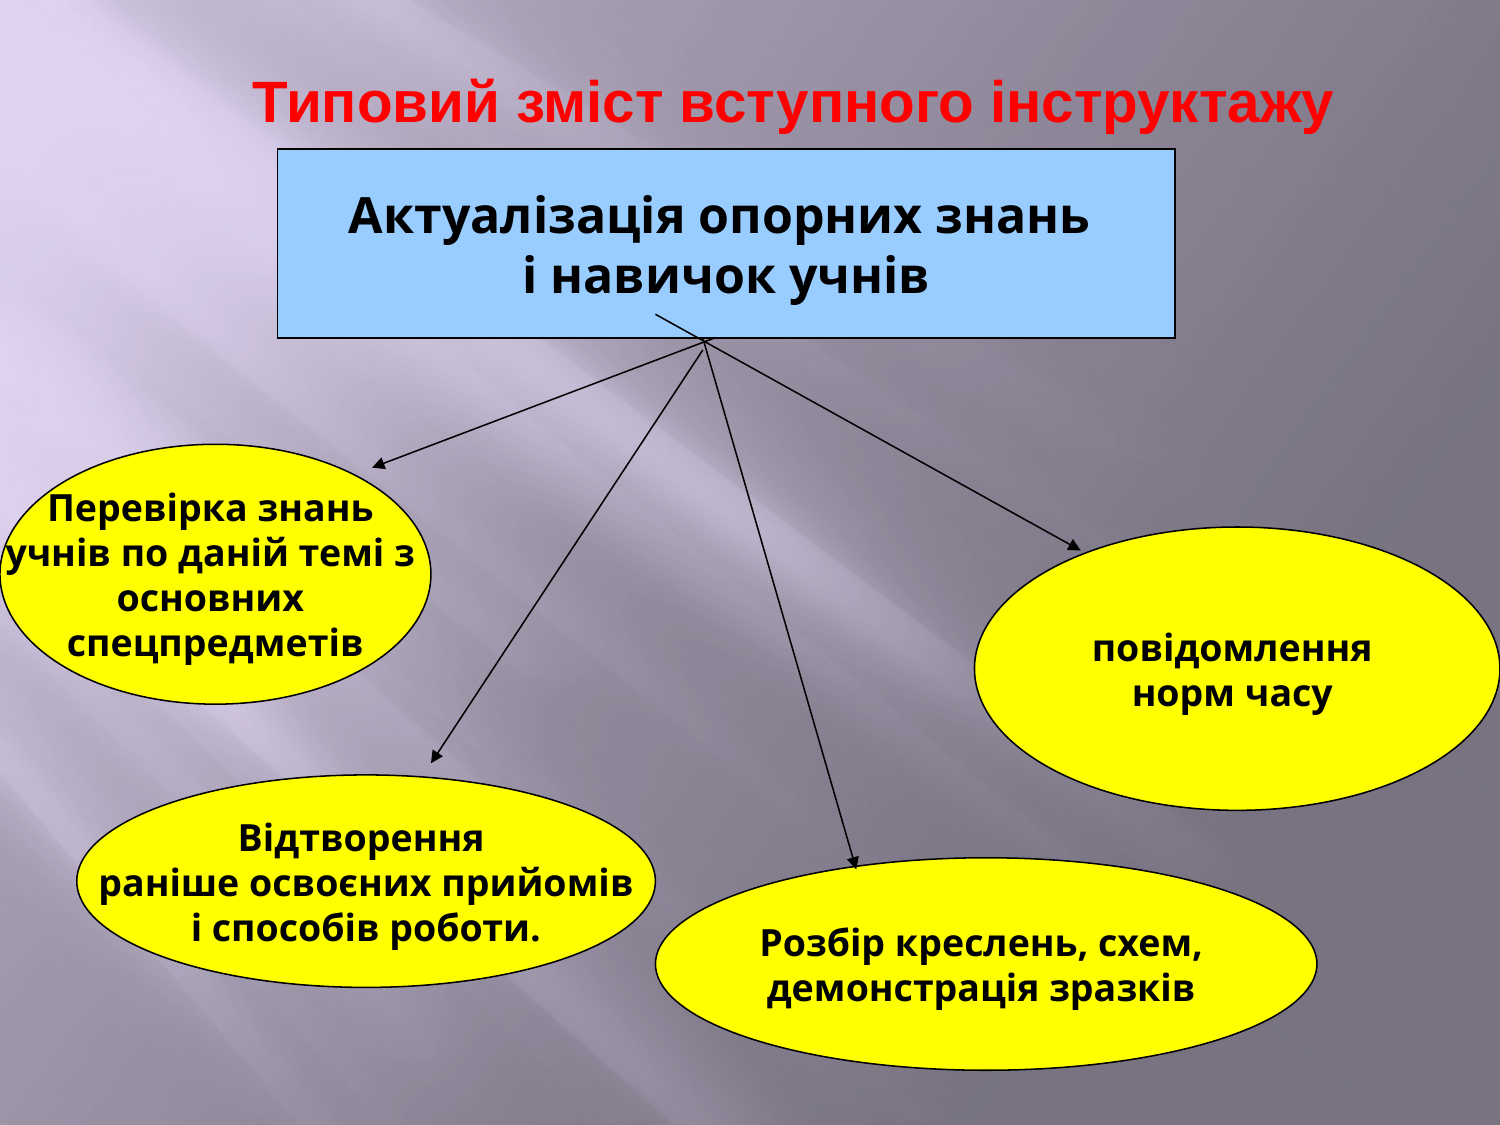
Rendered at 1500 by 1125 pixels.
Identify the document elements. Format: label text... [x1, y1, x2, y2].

title Типовий зміст вступного інструктажу [174, 50, 1413, 149]
text_box Актуалізація опорних знань і навичок учнів [277, 148, 1176, 338]
text_box Відтворення раніше освоєних прийомів і способів роботи. [76, 774, 656, 988]
text_box [704, 343, 859, 870]
text_box [430, 349, 703, 764]
text_box Перевірка знань учнів по даній темі з основних спецпредметів [0, 444, 431, 705]
text_box [372, 342, 705, 470]
text_box повідомлення норм часу [974, 527, 1500, 811]
text_box [655, 314, 1081, 551]
text_box Розбір креслень, схем, демонстрація зразків [655, 857, 1317, 1071]
